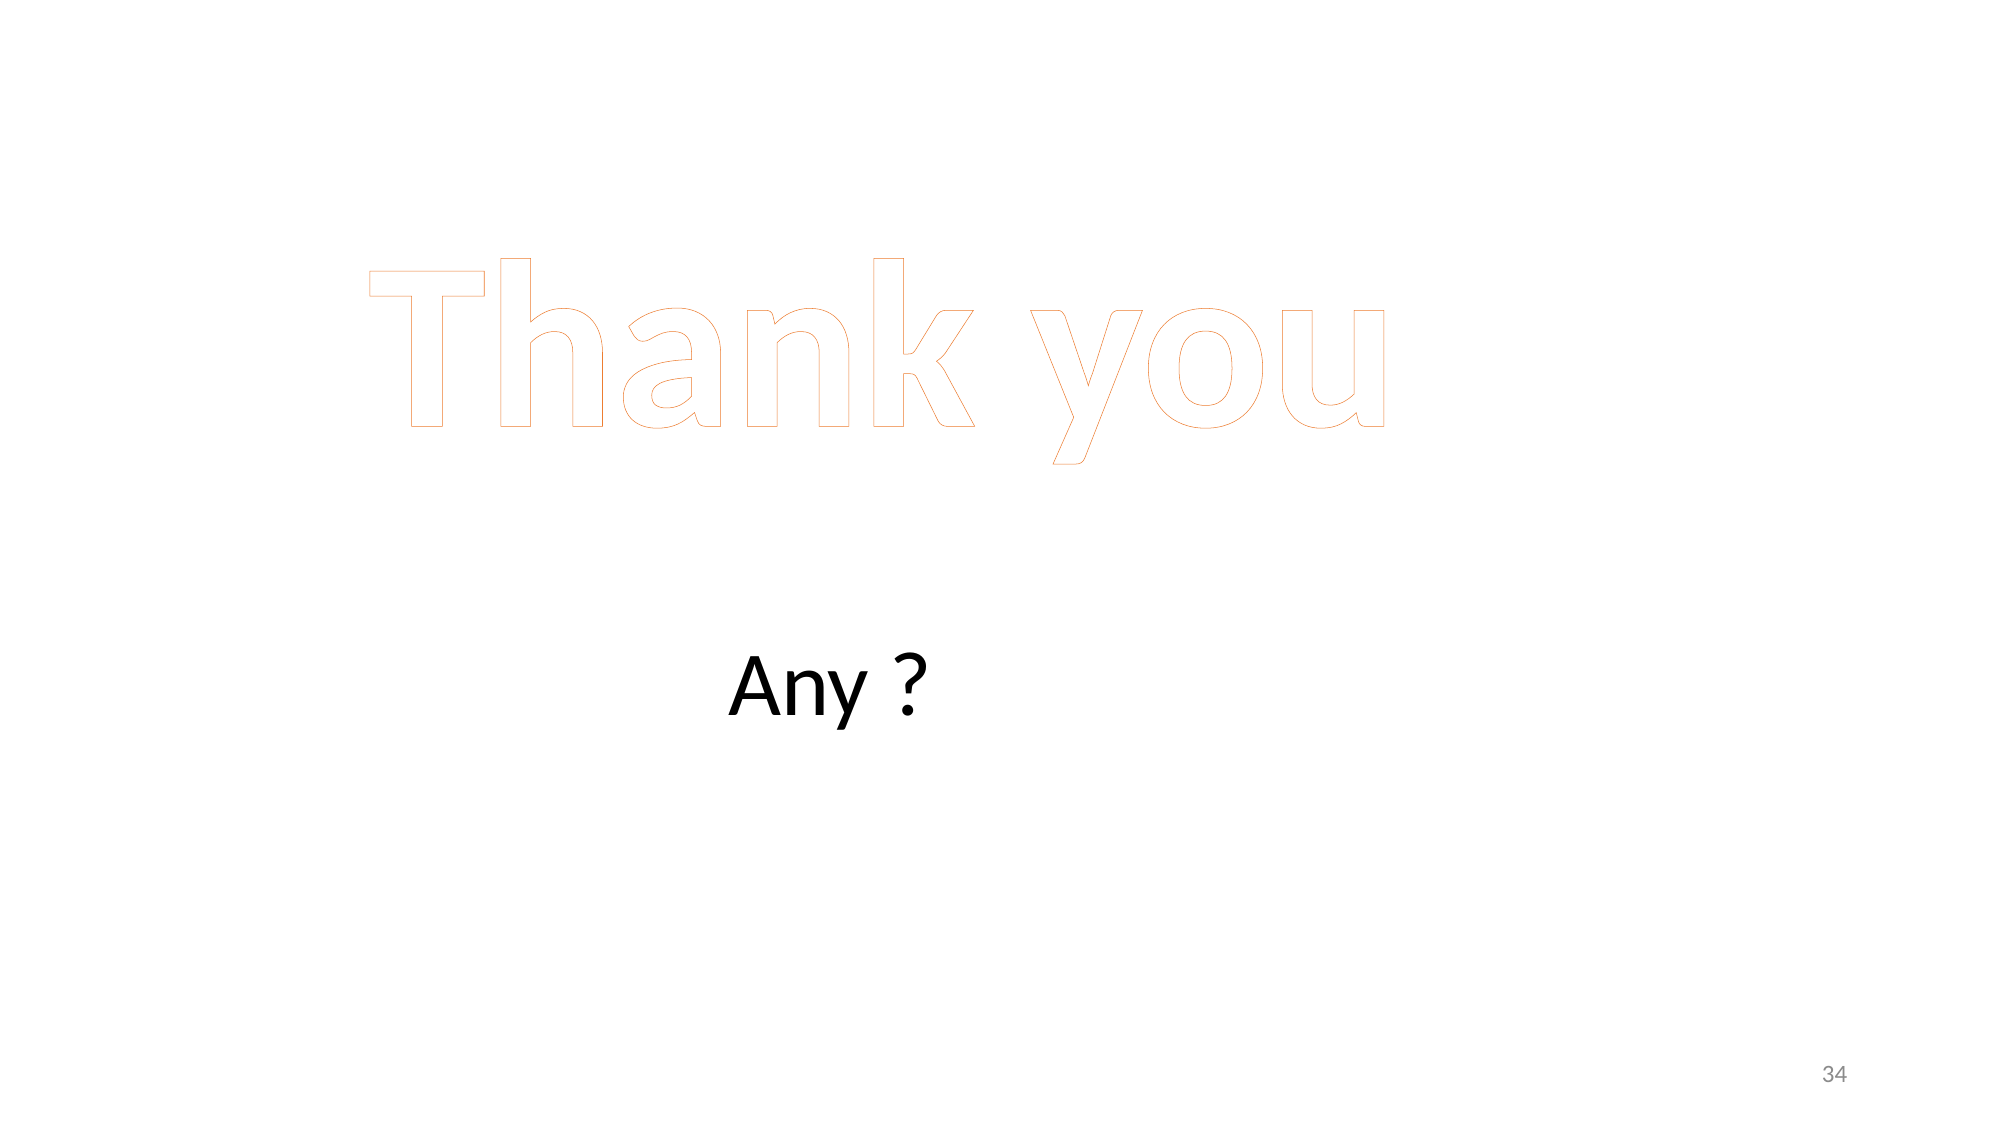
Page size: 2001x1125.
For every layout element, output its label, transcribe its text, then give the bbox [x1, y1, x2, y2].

text_box Any ? [713, 616, 1060, 742]
slide_number 34 [1412, 1042, 1863, 1103]
text_box Thank you [352, 179, 1469, 482]
